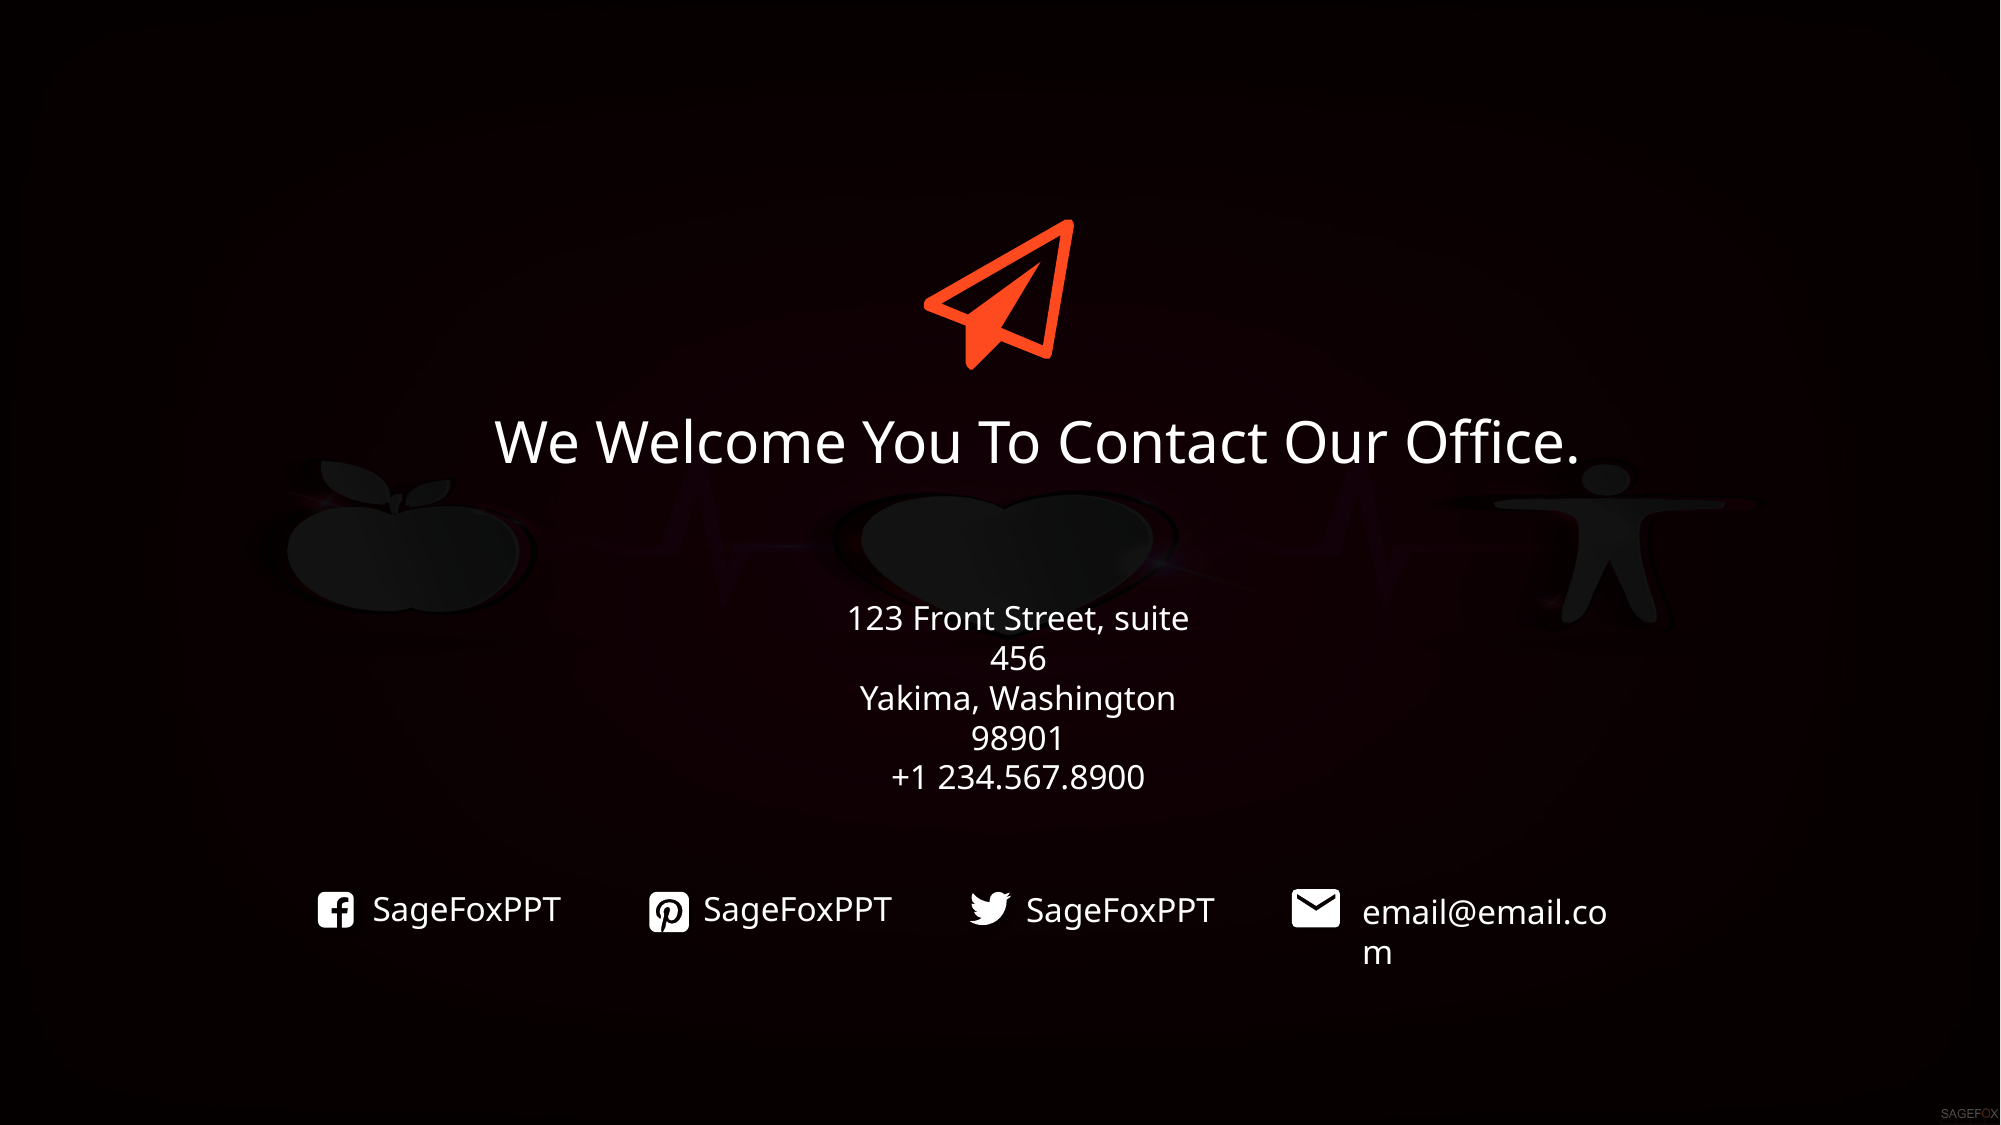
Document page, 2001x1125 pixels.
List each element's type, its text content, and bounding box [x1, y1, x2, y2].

text_box SageFoxPPT [357, 880, 598, 936]
text_box [0, 0, 2000, 1125]
text_box SageFoxPPT [1011, 881, 1252, 937]
text_box [649, 891, 688, 933]
text_box [923, 219, 1074, 370]
text_box [317, 891, 354, 928]
text_box We Welcome You To Contact Our Office. [477, 398, 1598, 483]
text_box email@email.com [1347, 884, 1649, 979]
text_box [969, 891, 1011, 926]
text_box SageFoxPPT [688, 880, 929, 936]
text_box 123 Front Street, suite 456 Yakima, Washington 98901 +1 234.567.8900 [808, 589, 1229, 804]
text_box [1291, 889, 1340, 928]
